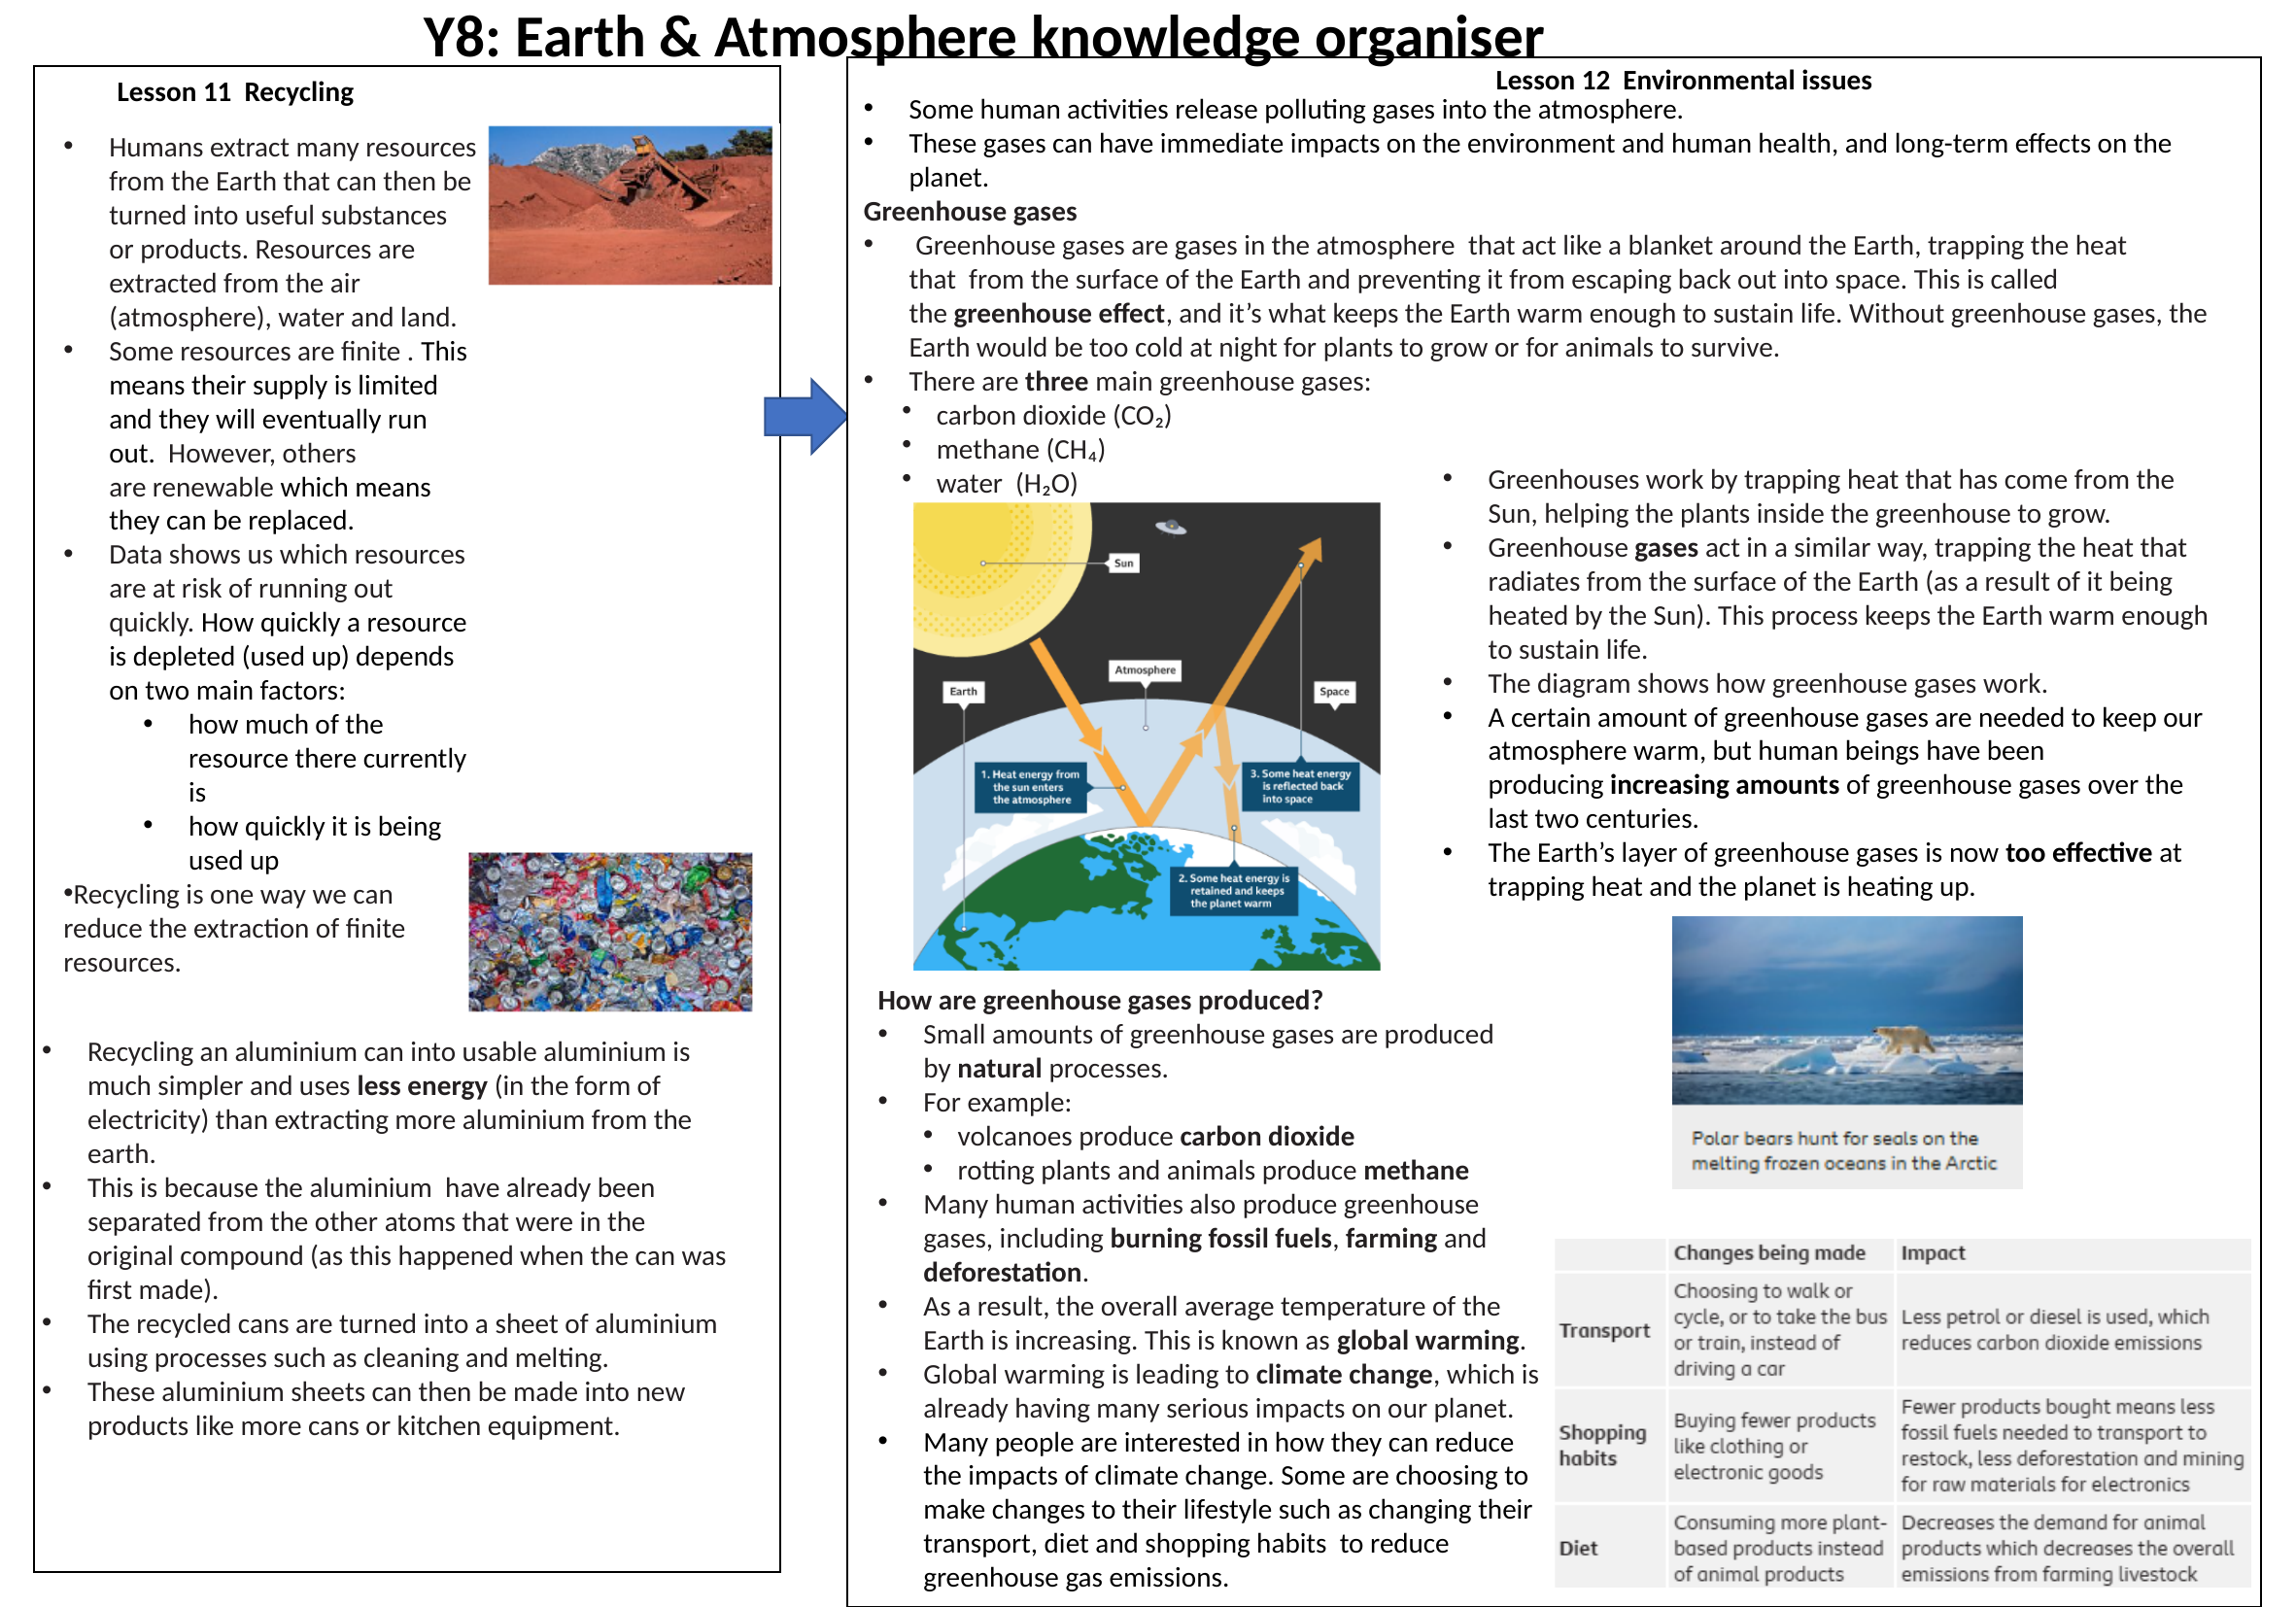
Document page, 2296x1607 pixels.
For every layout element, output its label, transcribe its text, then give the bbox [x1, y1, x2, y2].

text_box How are greenhouse gases produced? Small amounts of greenhouse gases are produced by natural processes. For example: volcanoes produce carbon dioxide rotting plants and animals produce methane Many human activities also produce greenhouse gases, including burning fossil fuels, farming and deforestation. As a result, the overall average temperature of the Earth is increasing. This is known as global warming. Global warming is leading to climate change, which is already having many serious impacts on our planet. Many people are interested in how they can reduce the impacts of climate change. Some are choosing to make changes to their lifestyle such as changing their transport, diet and shopping habits to reduce greenhouse gas emissions. [863, 974, 1561, 1601]
text_box Y8: Earth & Atmosphere knowledge organiser [410, 0, 1560, 77]
text_box Humans extract many resources from the Earth that can then be turned into useful substances or products. Resources are extracted from the air (atmosphere), water and land. Some resources are finite . This means their supply is limited and they will eventually run out. However, others are renewable which means they can be replaced. Data shows us which resources are at risk of running out quickly. How quickly a resource is depleted (used up) depends on two main factors: how much of the resource there currently is how quickly it is being used up Recycling is one way we can reduce the extraction of finite resources. [49, 120, 493, 1025]
text_box Lesson 11 Recycling [102, 66, 375, 115]
picture [911, 498, 1384, 971]
text_box [764, 377, 846, 457]
text_box Recycling an aluminium can into usable aluminium is much simpler and uses less energy (in the form of electricity) than extracting more aluminium from the earth. This is because the aluminium have already been separated from the other atoms that were in the original compound (as this happened when the can was first made). The recycled cans are turned into a sheet of aluminium using processes such as cleaning and melting. These aluminium sheets can then be made into new products like more cans or kitchen equipment. [27, 1025, 743, 1449]
text_box [33, 65, 781, 1573]
picture [1672, 916, 2023, 1189]
picture [1554, 1239, 2251, 1588]
picture [483, 123, 780, 287]
text_box How are greenhouse gases produced? Small amounts of greenhouse gases are produced by natural processes. For example: volcanoes produce carbon dioxide rotting plants and animals produce methane Many human activities also produce greenhouse gases, including burning fossil fuels, farming and deforestation. 1. Burning fossil fuels [846, 56, 2262, 1607]
text_box Greenhouses work by trapping heat that has come from the Sun, helping the plants inside the greenhouse to grow. Greenhouse gases act in a similar way, trapping the heat that radiates from the surface of the Earth (as a result of it being heated by the Sun). This process keeps the Earth warm enough to sustain life. The diagram shows how greenhouse gases work. A certain amount of greenhouse gases are needed to keep our atmosphere warm, but human beings have been producing increasing amounts of greenhouse gases over the last two centuries. The Earth’s layer of greenhouse gases is now too effective at trapping heat and the planet is heating up. [1427, 453, 2244, 943]
text_box Lesson 12 Environmental issues [1481, 53, 1894, 90]
text_box Some human activities release polluting gases into the atmosphere. These gases can have immediate impacts on the environment and human health, and long-term effects on the planet. Greenhouse gases Greenhouse gases are gases in the atmosphere that act like a blanket around the Earth, trapping the heat that from the surface of the Earth and preventing it from escaping back out into space. This is called the greenhouse effect, and it’s what keeps the Earth warm enough to sustain life. Without greenhouse gases, the Earth would be too cold at night for plants to grow or for animals to survive. There are three main greenhouse gases: carbon dioxide (CO₂) methane (CH₄) water (H₂O) [863, 90, 2246, 498]
picture [462, 845, 762, 1024]
